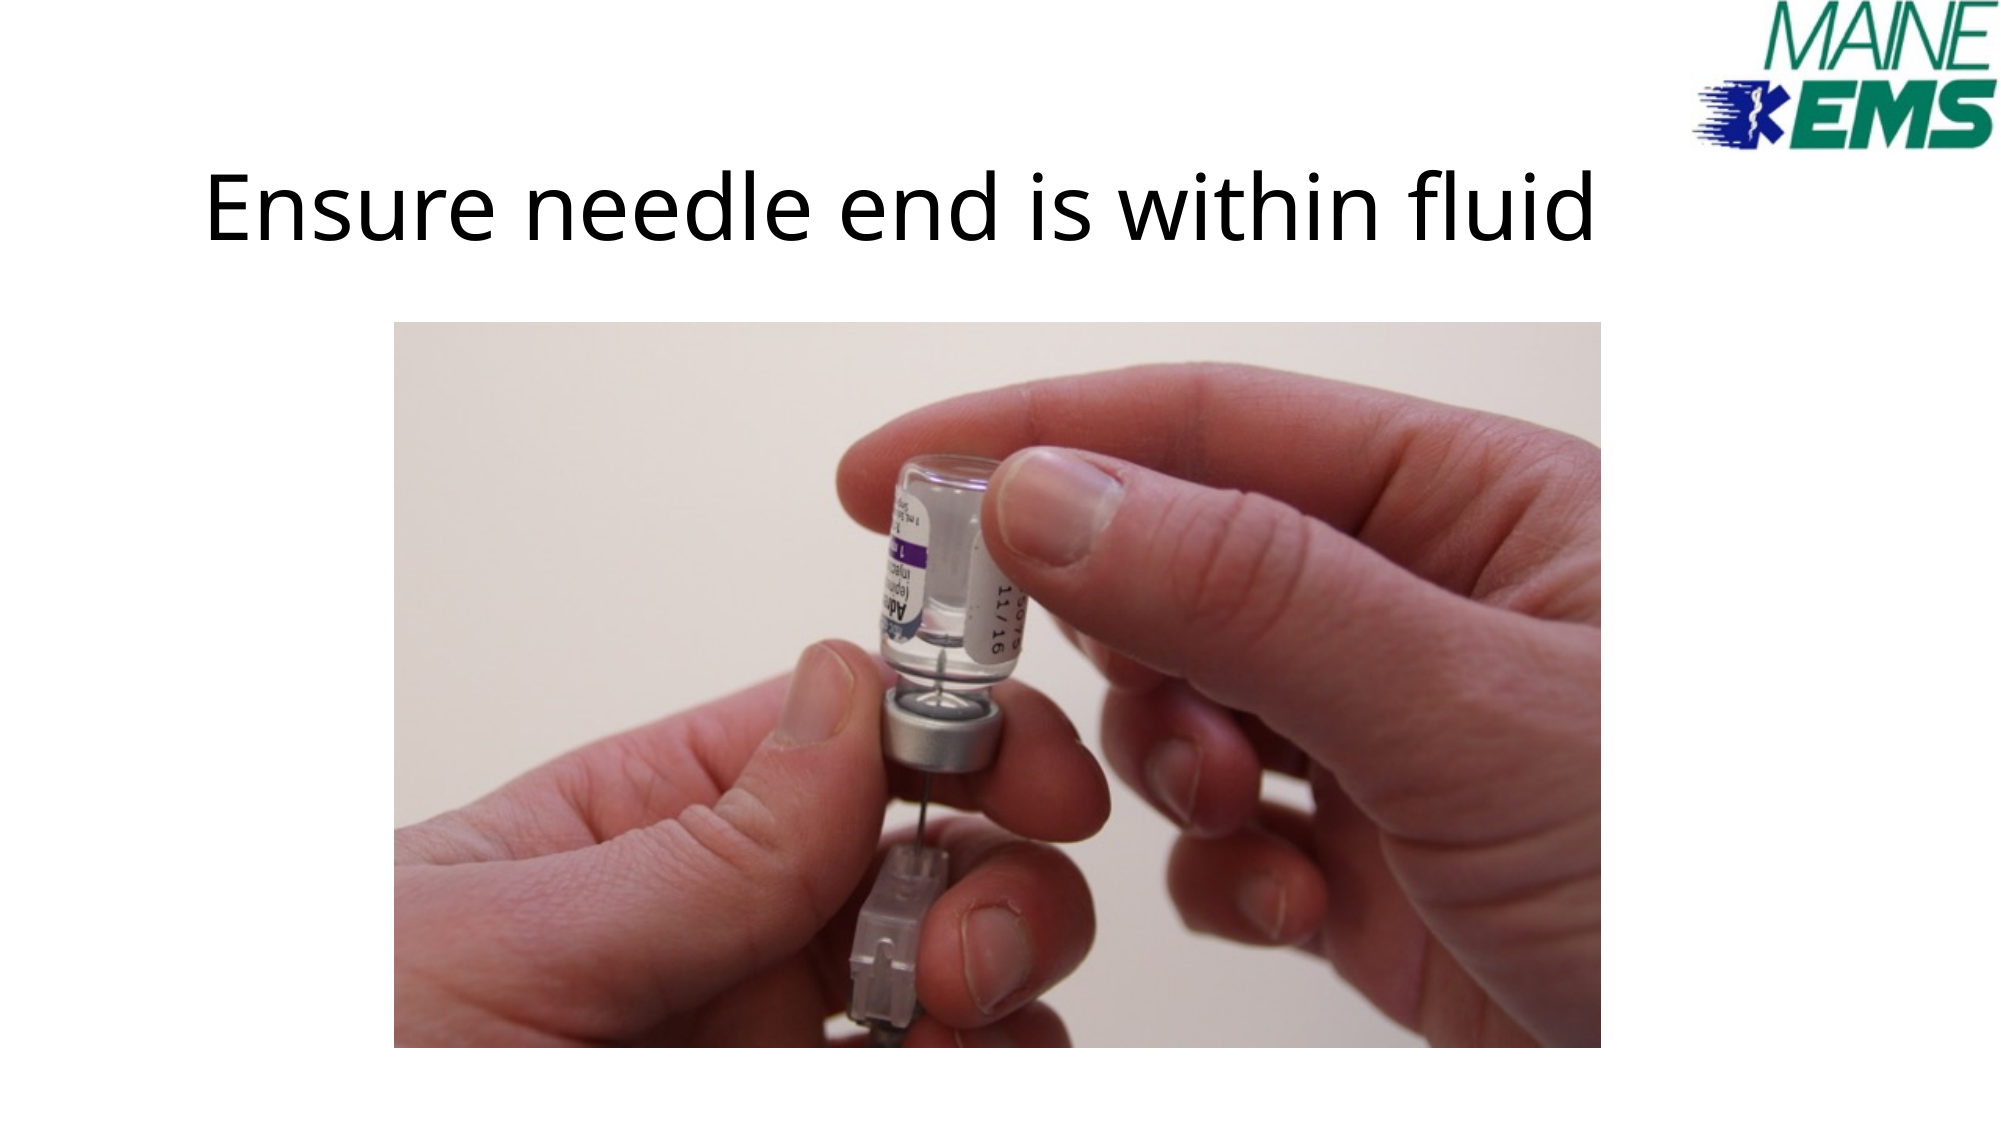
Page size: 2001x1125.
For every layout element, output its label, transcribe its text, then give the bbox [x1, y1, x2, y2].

title Ensure needle end is within fluid [187, 99, 1808, 323]
picture [1690, 0, 2000, 153]
picture [393, 322, 1602, 1049]
